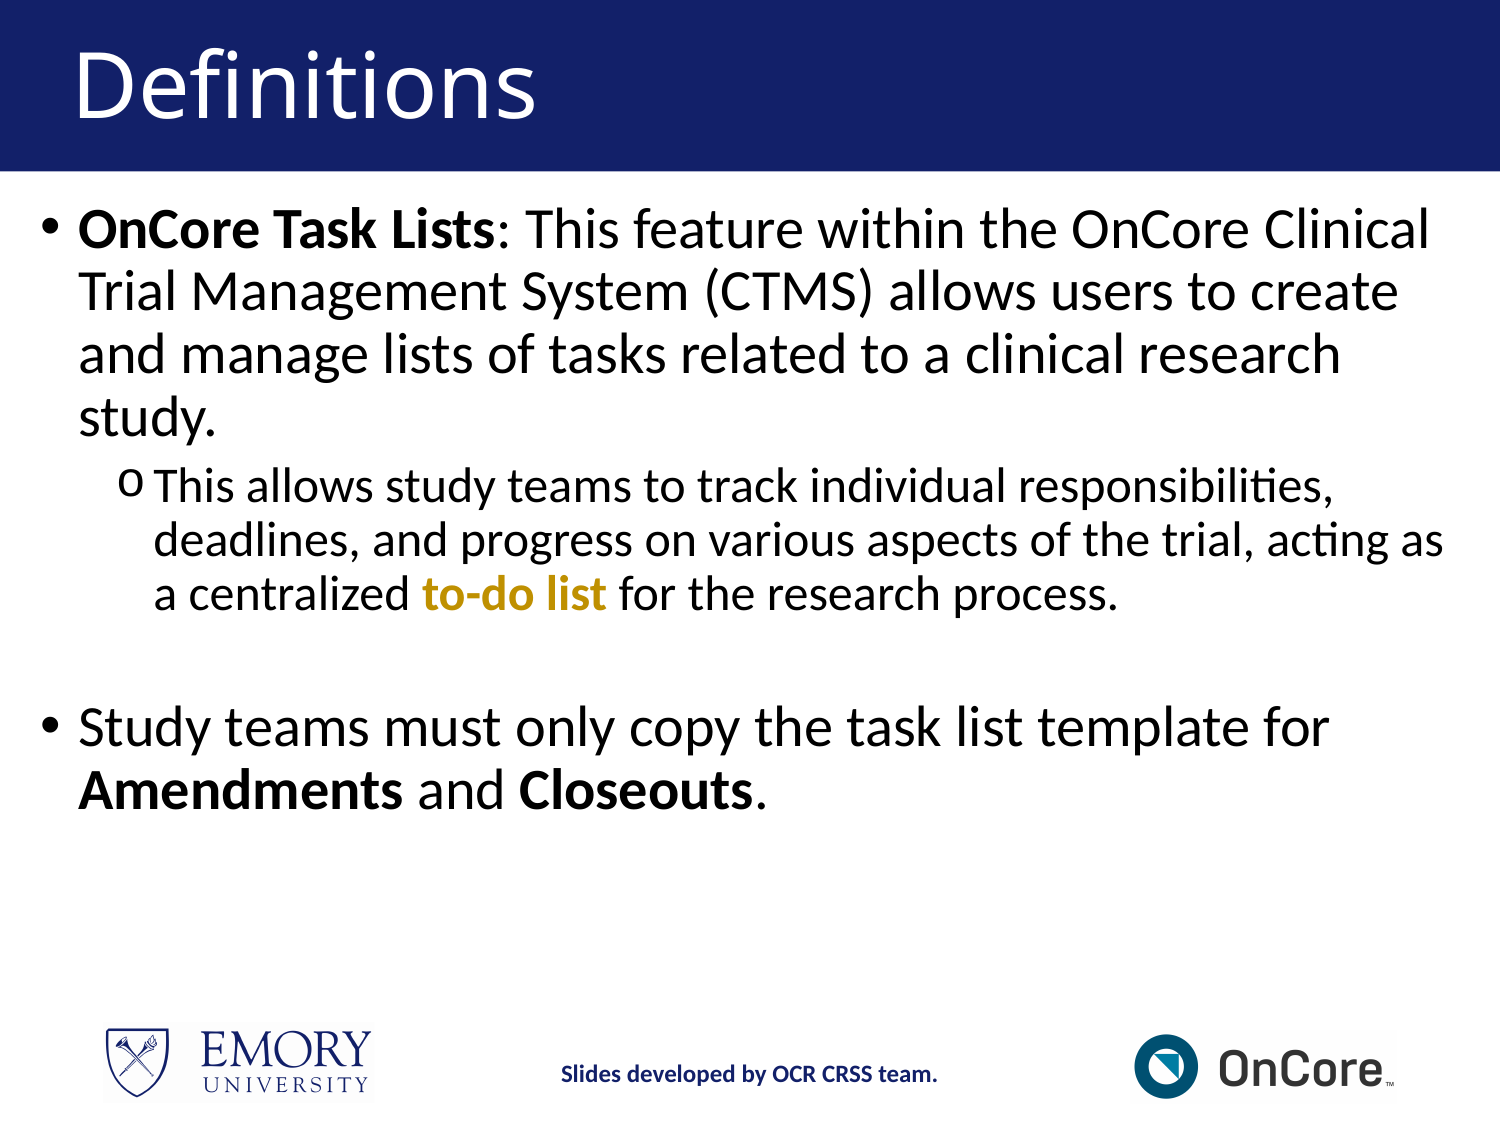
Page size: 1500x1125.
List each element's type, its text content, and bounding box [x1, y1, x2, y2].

picture [1130, 1030, 1397, 1104]
list OnCore Task Lists: This feature within the OnCore Clinical Trial Management System (CTMS) allows users to create and manage lists of tasks related to a clinical research study. This allows study teams to track individual responsibilities, deadlines, and progress on various aspects of the trial, acting as a centralized to-do list for the research process. Study teams must only copy the task list template for Amendments and Closeouts. [25, 190, 1472, 1008]
title Definitions [56, 12, 1446, 165]
picture [103, 1022, 375, 1103]
footer Slides developed by OCR CRSS team. [496, 1042, 1004, 1103]
